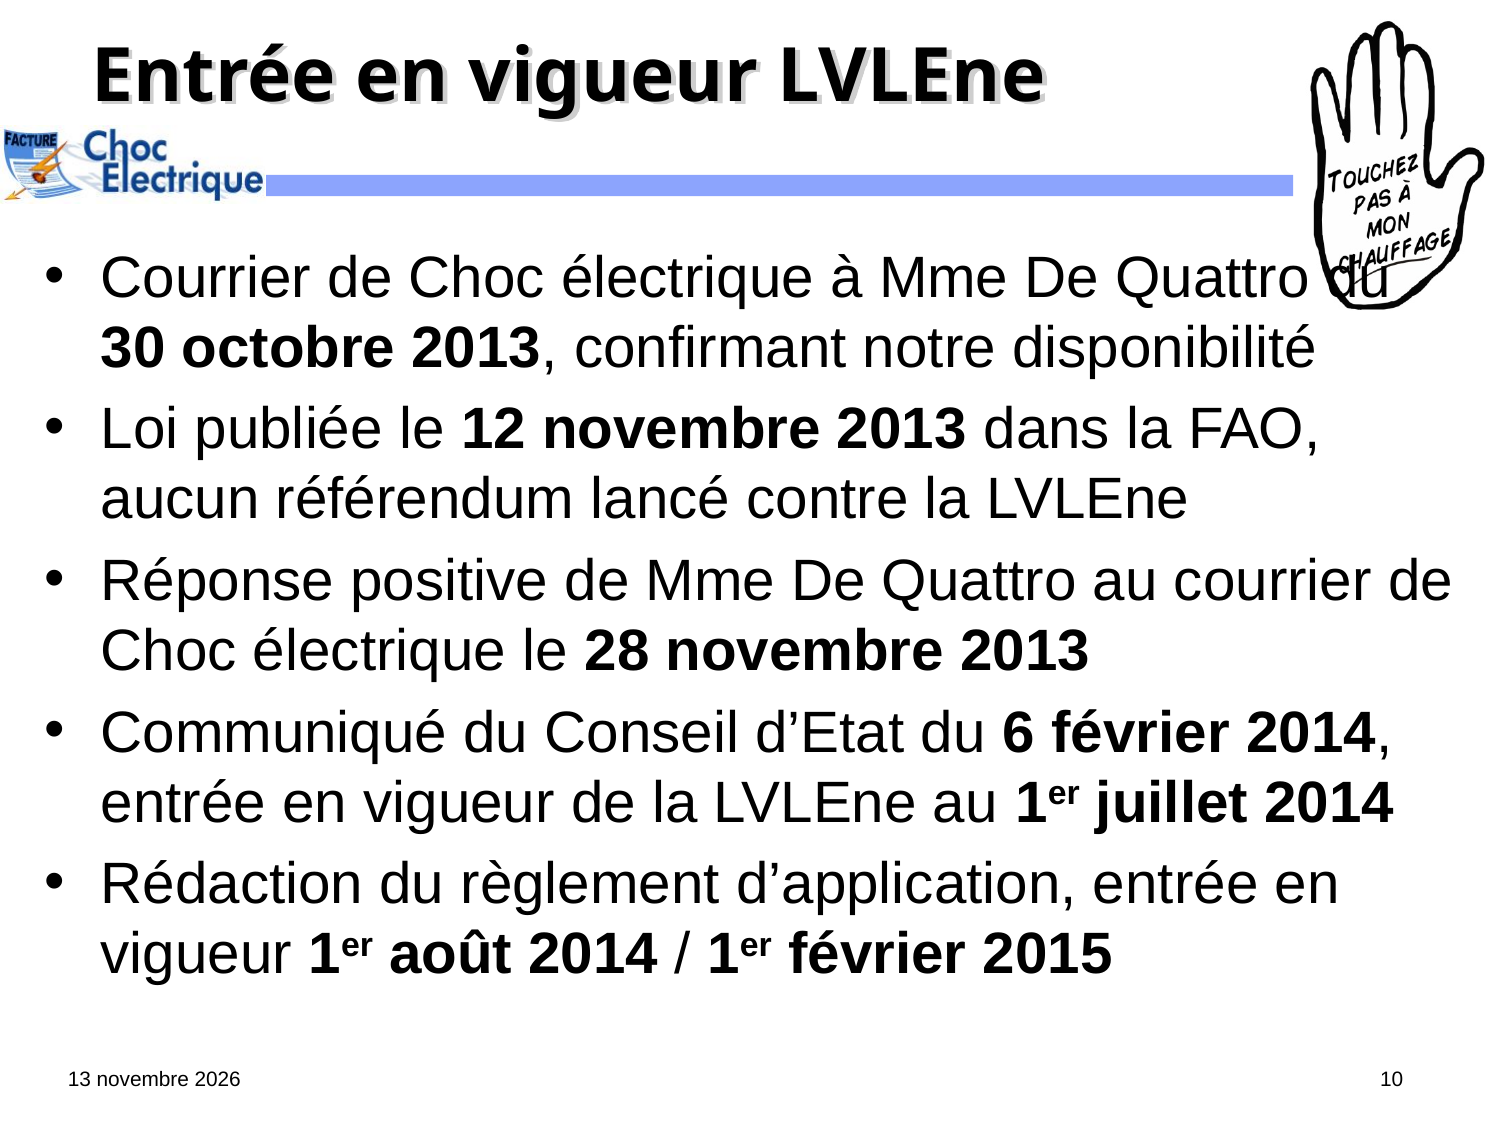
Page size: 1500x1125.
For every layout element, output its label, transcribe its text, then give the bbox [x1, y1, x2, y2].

picture [0, 125, 266, 204]
list Courrier de Choc électrique à Mme De Quattro du 30 octobre 2013, confirmant notre disponibilité Loi publiée le 12 novembre 2013 dans la FAO, aucun référendum lancé contre la LVLEne Réponse positive de Mme De Quattro au courrier de Choc électrique le 28 novembre 2013 Communiqué du Conseil d’Etat du 6 février 2014, entrée en vigueur de la LVLEne au 1er juillet 2014 Rédaction du règlement d’application, entrée en vigueur 1er août 2014 / 1er février 2015 [28, 231, 1472, 1060]
picture [1305, 19, 1486, 311]
title Entrée en vigueur LVLEne [76, 18, 1294, 133]
